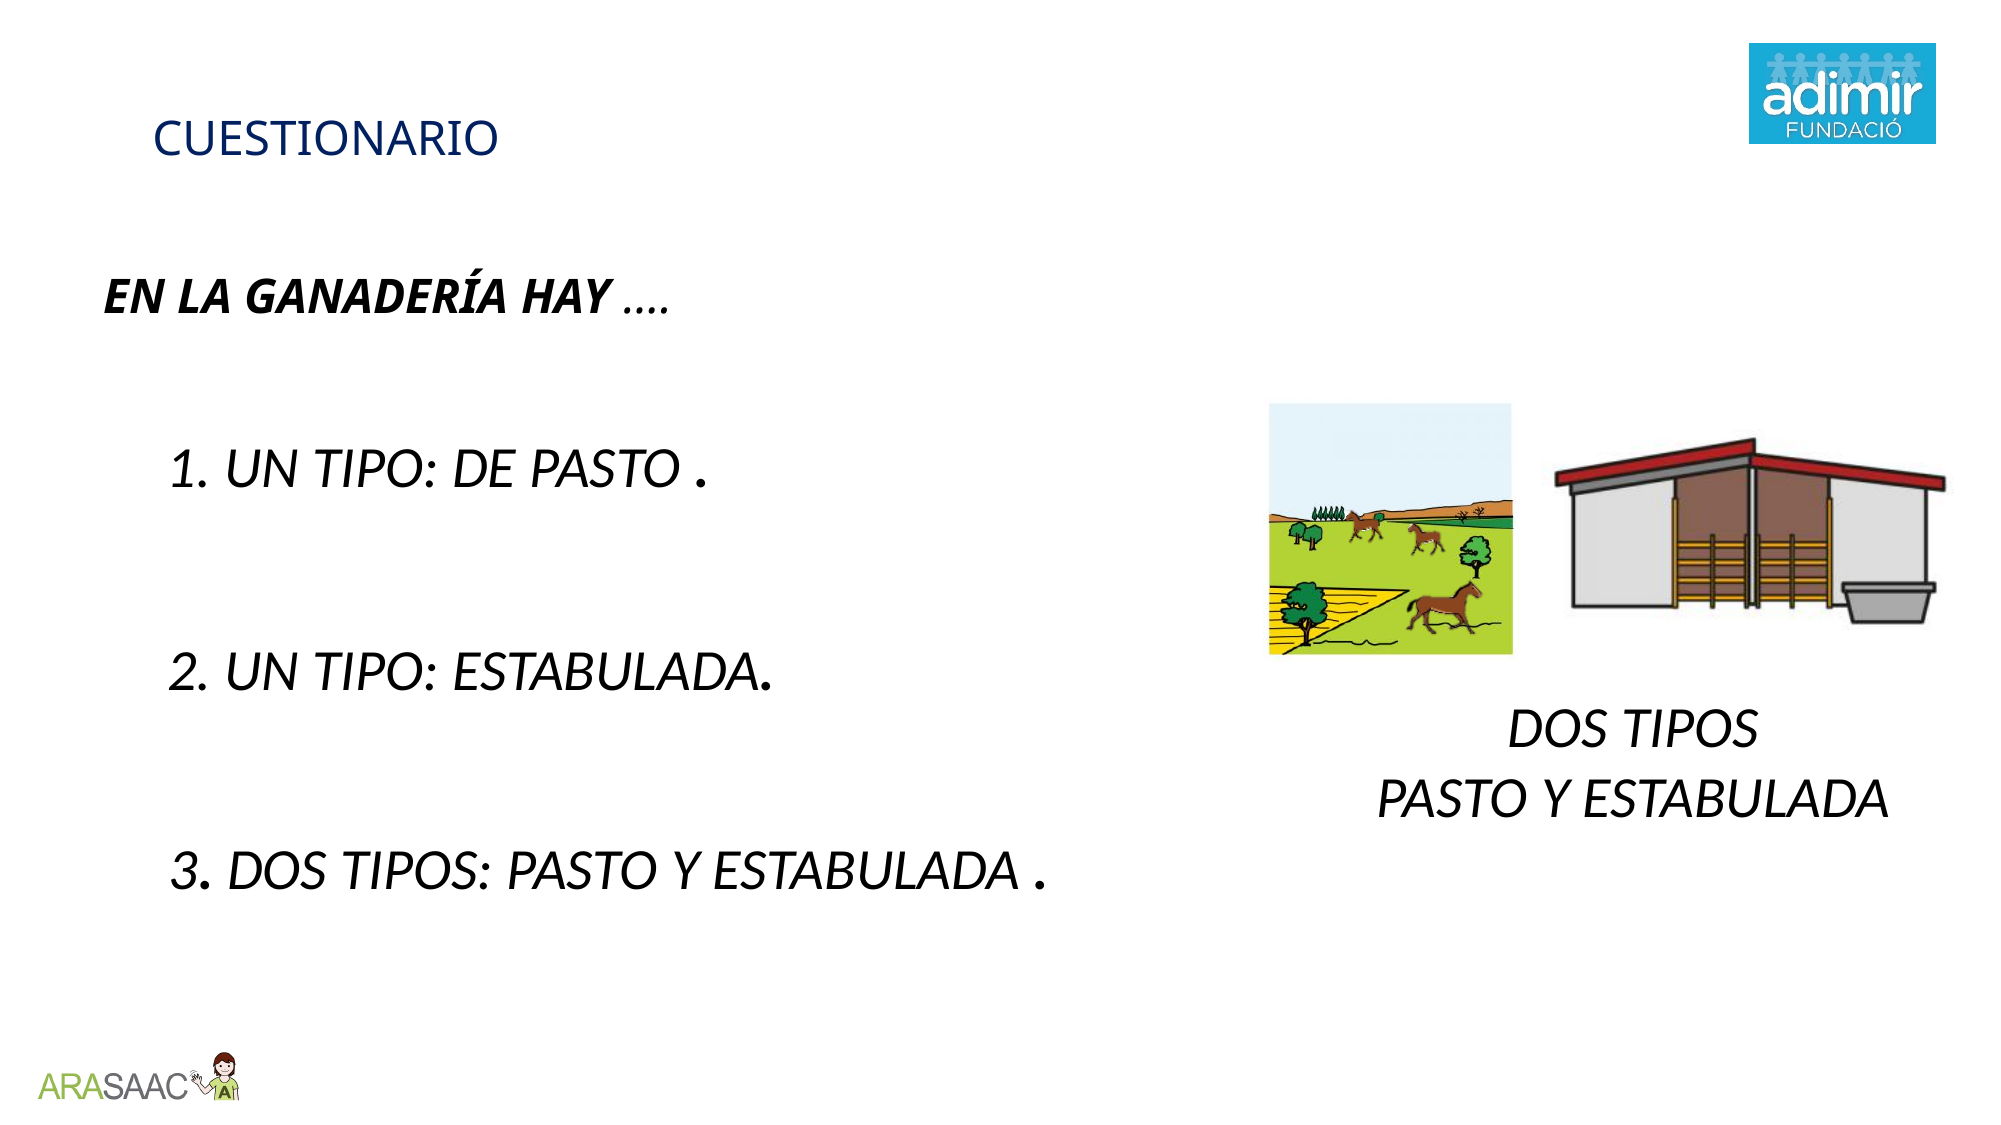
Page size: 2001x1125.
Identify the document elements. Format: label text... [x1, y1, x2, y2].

text_box EN LA GANADERÍA HAY …. [65, 264, 1790, 390]
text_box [1263, 396, 1519, 662]
picture [1749, 43, 1936, 144]
text_box DOS TIPOS PASTO Y ESTABULADA [1223, 681, 2000, 837]
text_box 1. UN TIPO: DE PASTO . [123, 421, 725, 552]
text_box 3. DOS TIPOS: PASTO Y ESTABULADA . [125, 824, 1064, 909]
picture [1541, 420, 1959, 658]
text_box 2. UN TIPO: ESTABULADA. [123, 624, 791, 710]
title CUESTIONARIO [137, 105, 1863, 231]
picture [32, 1051, 245, 1101]
